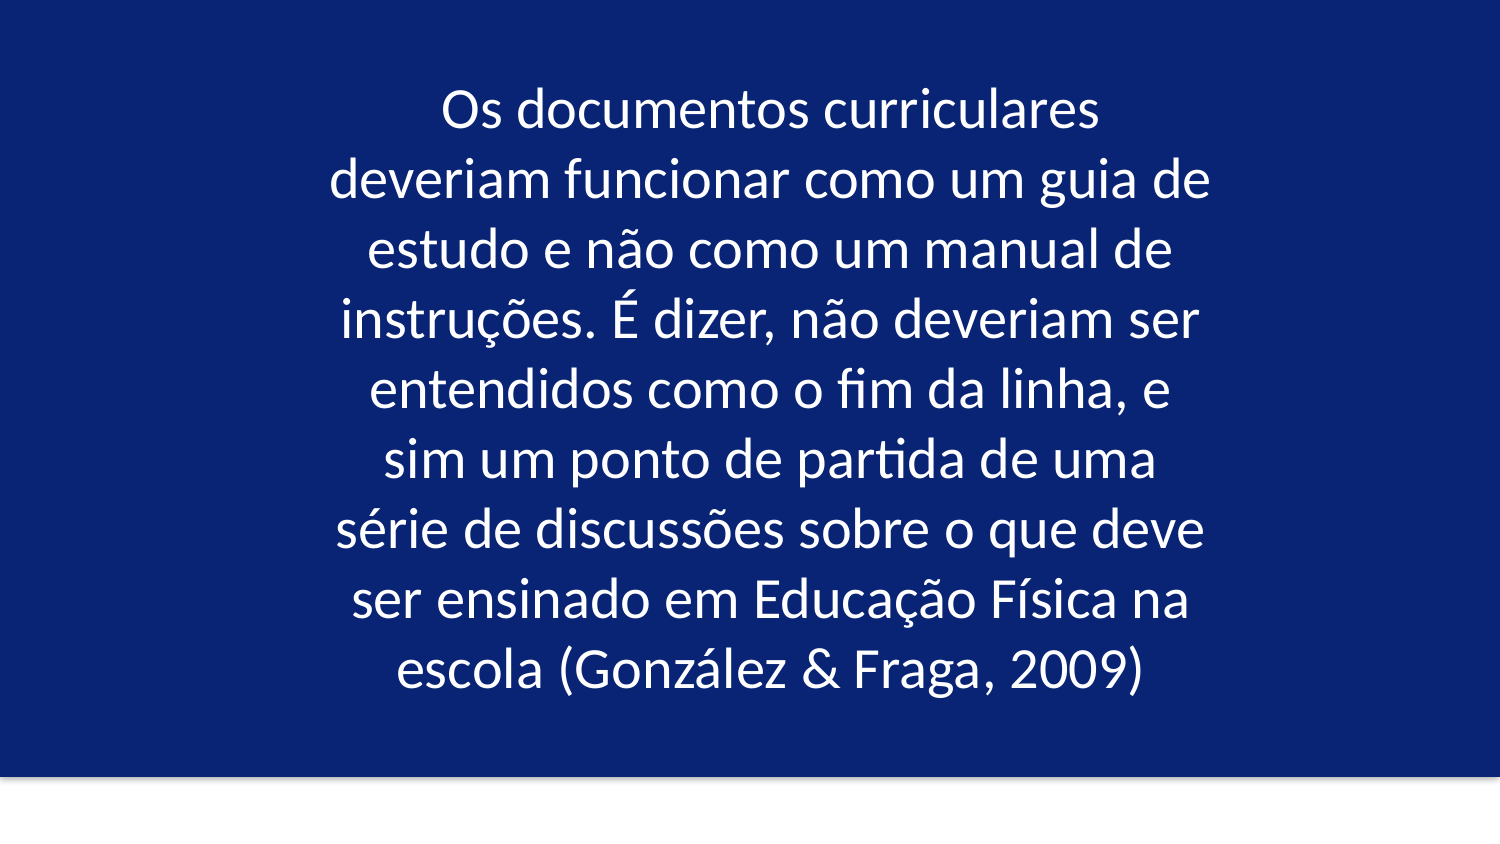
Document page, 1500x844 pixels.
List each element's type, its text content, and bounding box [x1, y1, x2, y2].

text_box [0, 0, 1500, 778]
text_box Os documentos curriculares deveriam funcionar como um guia de estudo e não como um manual de instruções. É dizer, não deveriam ser entendidos como o fim da linha, e sim um ponto de partida de uma série de discussões sobre o que deve ser ensinado em Educação Física na escola (González & Fraga, 2009) [310, 62, 1231, 708]
